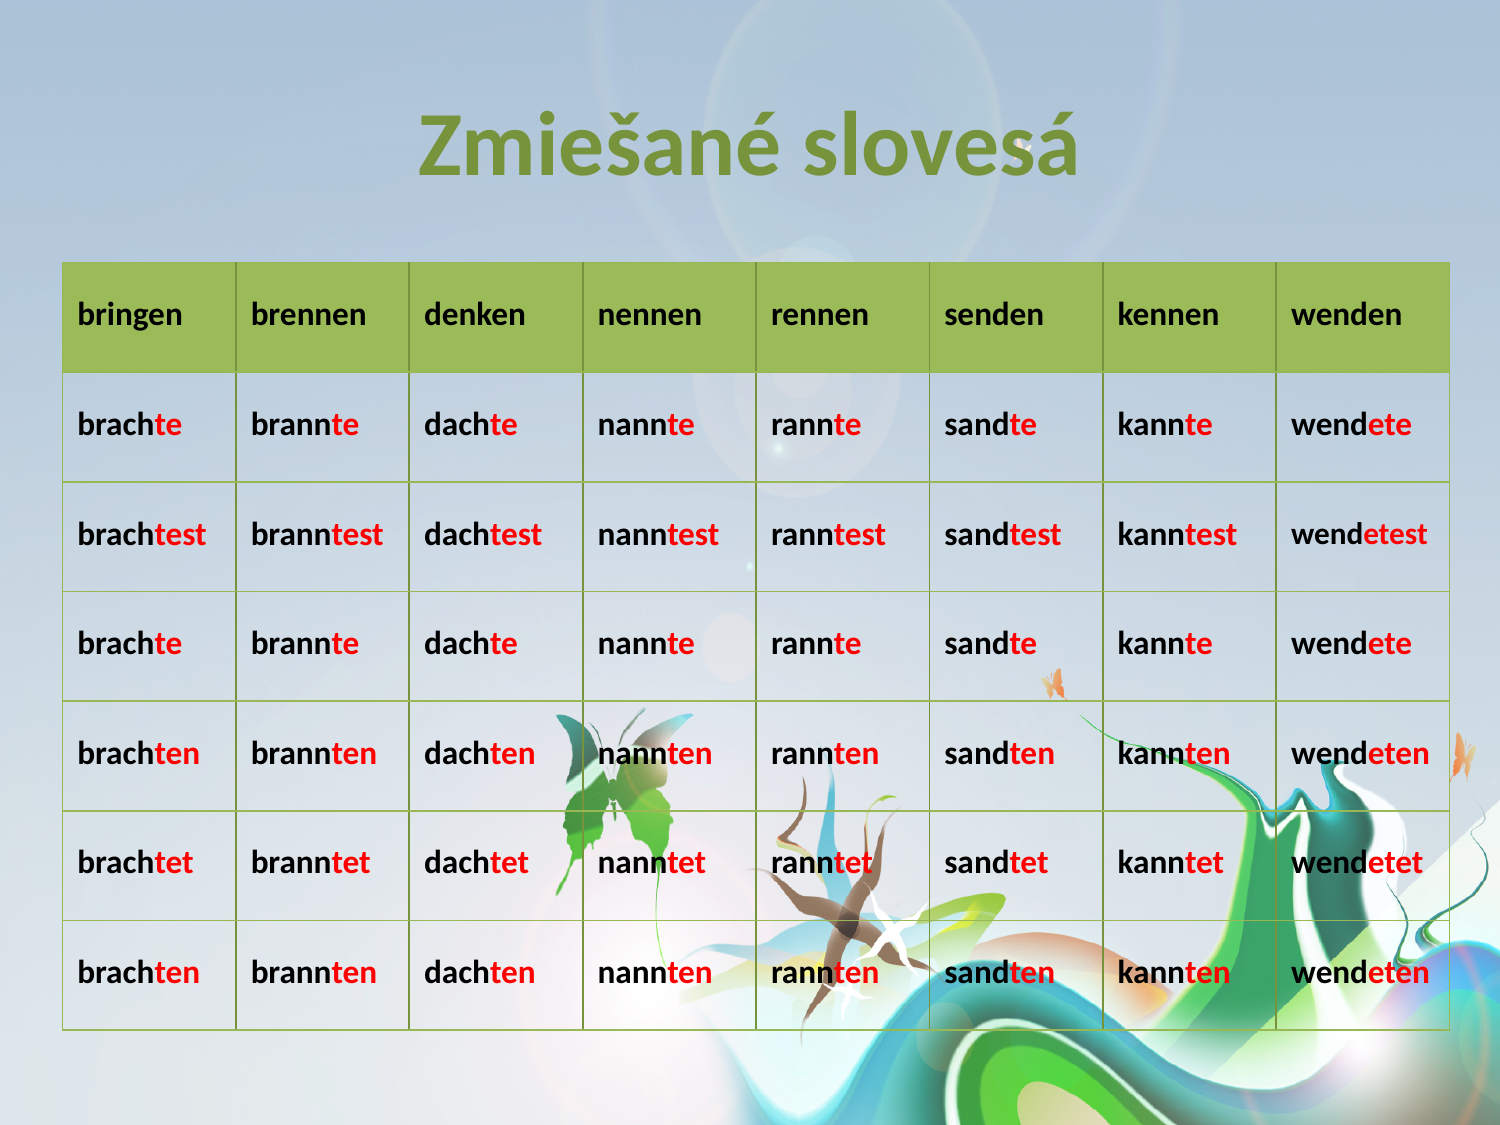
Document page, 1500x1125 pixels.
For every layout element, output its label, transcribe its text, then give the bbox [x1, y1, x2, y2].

table_cell nanntet [584, 812, 755, 920]
table_cell wendete [1277, 592, 1449, 700]
table_cell kannte [1104, 592, 1275, 700]
table_cell sandte [930, 373, 1102, 481]
title Zmiešané slovesá [75, 45, 1425, 233]
table_cell brannten [237, 921, 408, 1029]
table_cell nannte [584, 592, 755, 700]
table_cell rannte [757, 373, 929, 481]
table_cell nannten [584, 702, 755, 810]
table_cell brachten [63, 702, 235, 810]
table_cell brachten [63, 921, 235, 1029]
table_header bringen [63, 263, 235, 371]
table_cell branntet [237, 812, 408, 920]
table_cell kannten [1104, 921, 1275, 1029]
table_header wenden [1277, 263, 1449, 371]
table_cell kannte [1104, 373, 1275, 481]
table_cell nannten [584, 921, 755, 1029]
table_cell nanntest [584, 483, 755, 591]
table_cell kannten [1104, 702, 1275, 810]
table_cell ranntest [757, 483, 929, 591]
table_cell branntest [237, 483, 408, 591]
table_cell sandten [930, 702, 1102, 810]
table_cell brachte [63, 373, 235, 481]
table_cell nannte [584, 373, 755, 481]
table_cell kanntet [1104, 812, 1275, 920]
table_cell brannte [237, 592, 408, 700]
table_cell brachtest [63, 483, 235, 591]
table_header senden [930, 263, 1102, 371]
table_cell sandten [930, 921, 1102, 1029]
table_cell dachtest [410, 483, 582, 591]
table_cell brachte [63, 592, 235, 700]
table_cell ranntet [757, 812, 929, 920]
table_cell dachten [410, 921, 582, 1029]
table_cell rannten [757, 702, 929, 810]
table_cell kanntest [1104, 483, 1275, 591]
table_header brennen [237, 263, 408, 371]
table_cell sandte [930, 592, 1102, 700]
table_header kennen [1104, 263, 1275, 371]
table_cell wendete [1277, 373, 1449, 481]
table_cell brachtet [63, 812, 235, 920]
table_header rennen [757, 263, 929, 371]
table_cell wendeten [1277, 921, 1449, 1029]
table_cell rannten [757, 921, 929, 1029]
table_cell dachten [410, 702, 582, 810]
table_cell wendeten [1277, 702, 1449, 810]
table_cell dachte [410, 592, 582, 700]
table_cell brannte [237, 373, 408, 481]
table_cell sandtest [930, 483, 1102, 591]
table_cell brannten [237, 702, 408, 810]
table_cell sandtet [930, 812, 1102, 920]
table_cell dachte [410, 373, 582, 481]
table_header sein [0, 0, 1500, 1125]
table_header denken [410, 263, 582, 371]
table_header nennen [584, 263, 755, 371]
table_cell dachtet [410, 812, 582, 920]
table_cell rannte [757, 592, 929, 700]
table_cell wendetet [1277, 812, 1449, 920]
table_cell wendetest [1277, 483, 1449, 591]
